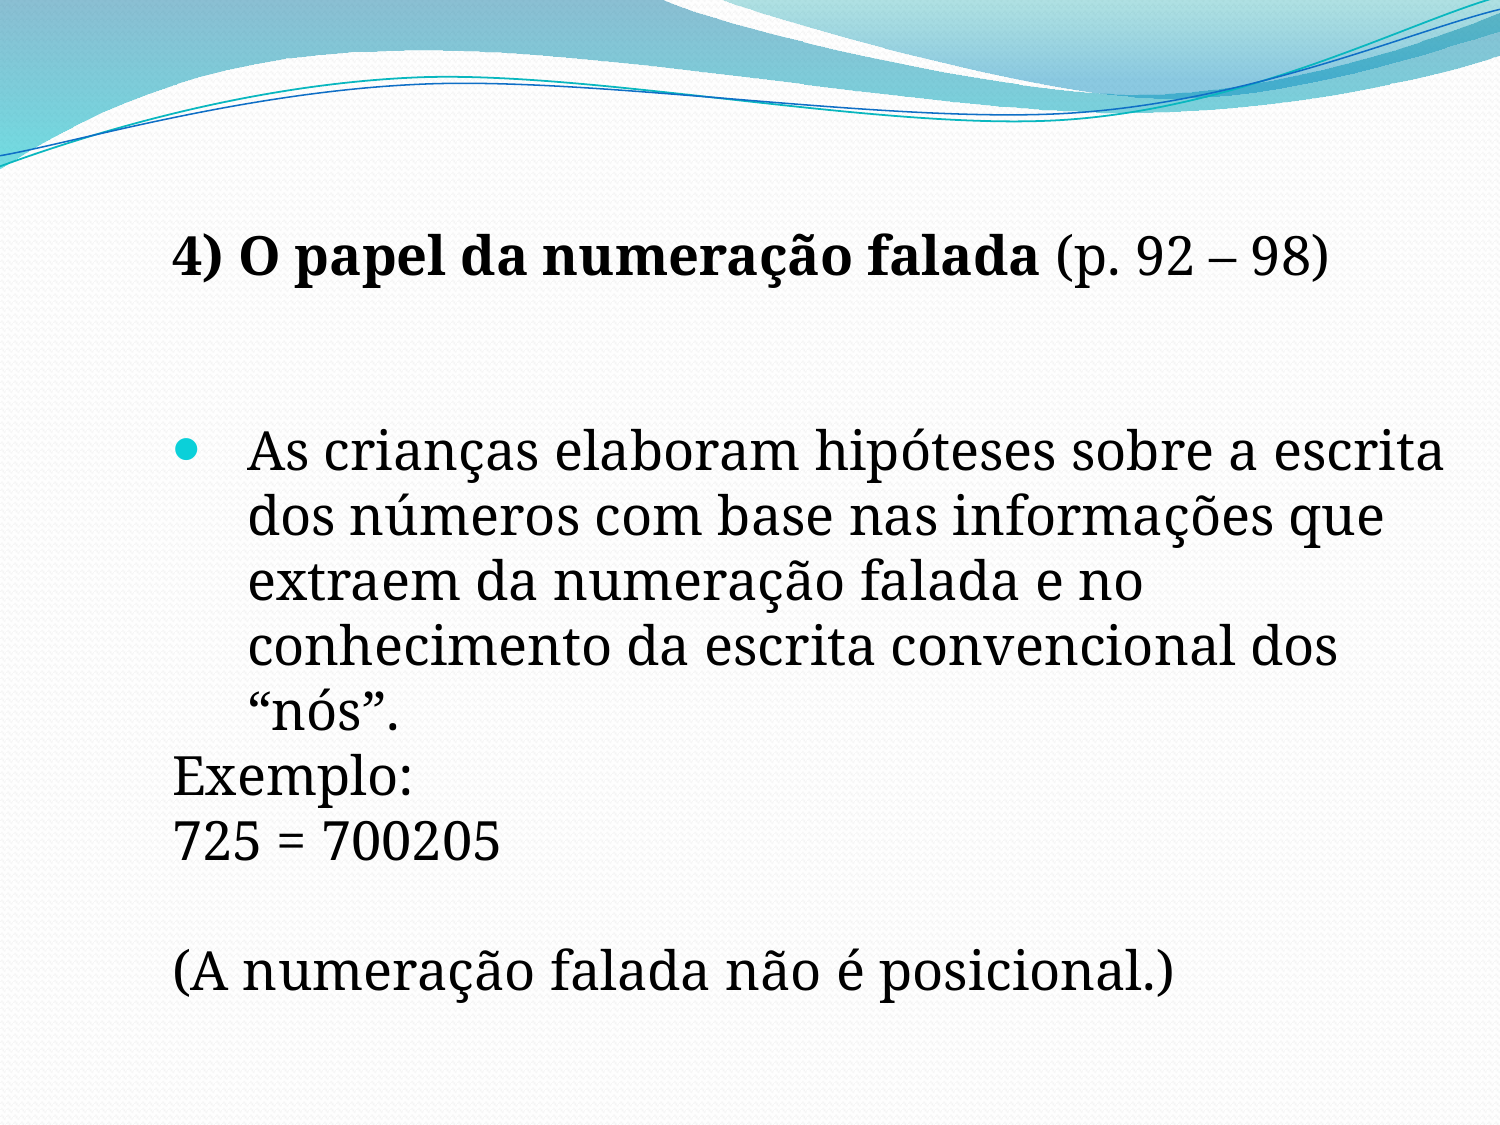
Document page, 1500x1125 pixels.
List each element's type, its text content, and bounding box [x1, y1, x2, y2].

text_box 4) O papel da numeração falada (p. 92 – 98) As crianças elaboram hipóteses sobre a escrita dos números com base nas informações que extraem da numeração falada e no conhecimento da escrita convencional dos “nós”. Exemplo: 725 = 700205 (A numeração falada não é posicional.) [157, 148, 1493, 1074]
